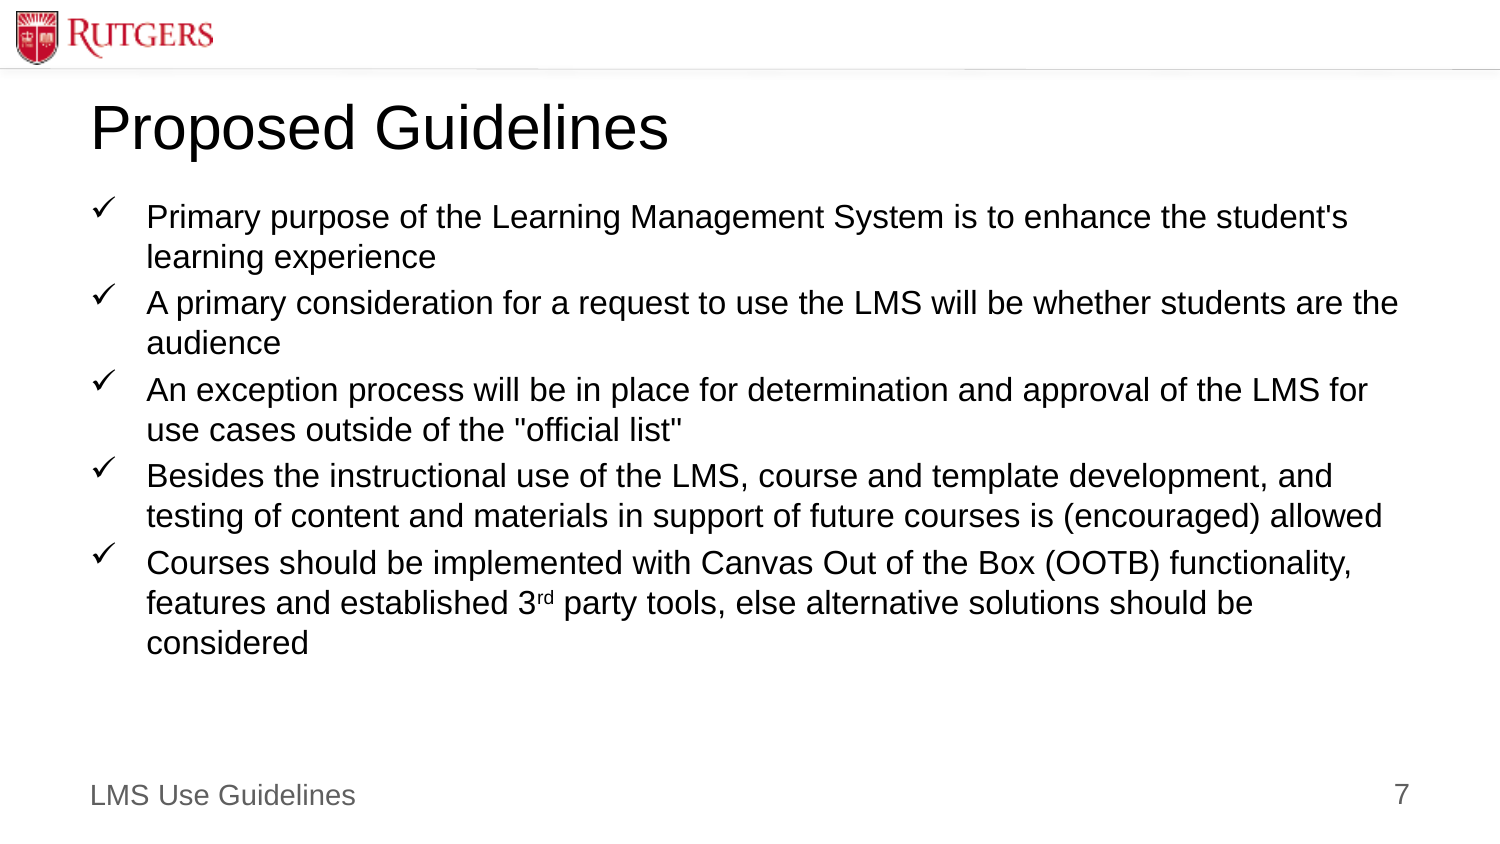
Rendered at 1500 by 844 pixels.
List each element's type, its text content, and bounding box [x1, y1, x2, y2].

title Proposed Guidelines [75, 75, 1425, 175]
slide_number 7 [1074, 768, 1426, 828]
picture [16, 11, 213, 65]
list Primary purpose of the Learning Management System is to enhance the student's learning experience A primary consideration for a request to use the LMS will be whether students are the audience An exception process will be in place for determination and approval of the LMS for use cases outside of the "official list" Besides the instructional use of the LMS, course and template development, and testing of content and materials in support of future courses is (encouraged) allowed Courses should be implemented with Canvas Out of the Box (OOTB) functionality, features and established 3rd party tools, else alternative solutions should be considered [75, 187, 1425, 746]
